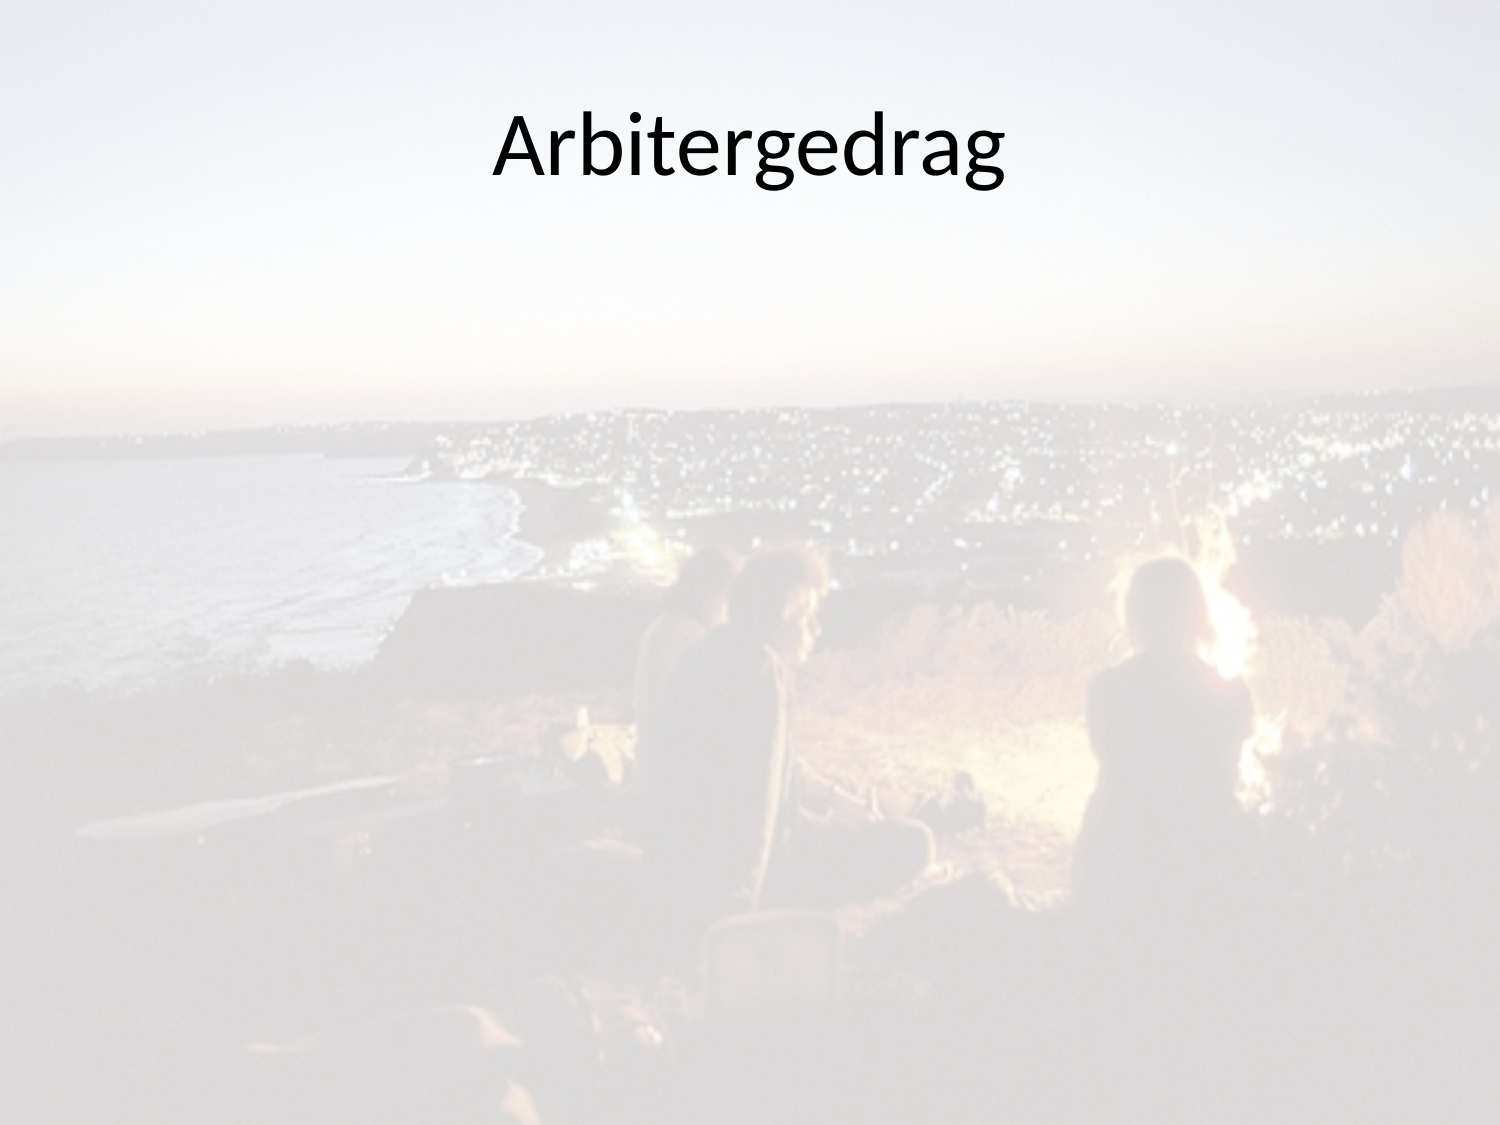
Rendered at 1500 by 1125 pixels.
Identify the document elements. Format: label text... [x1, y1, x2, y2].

title Arbitergedrag [75, 45, 1425, 233]
